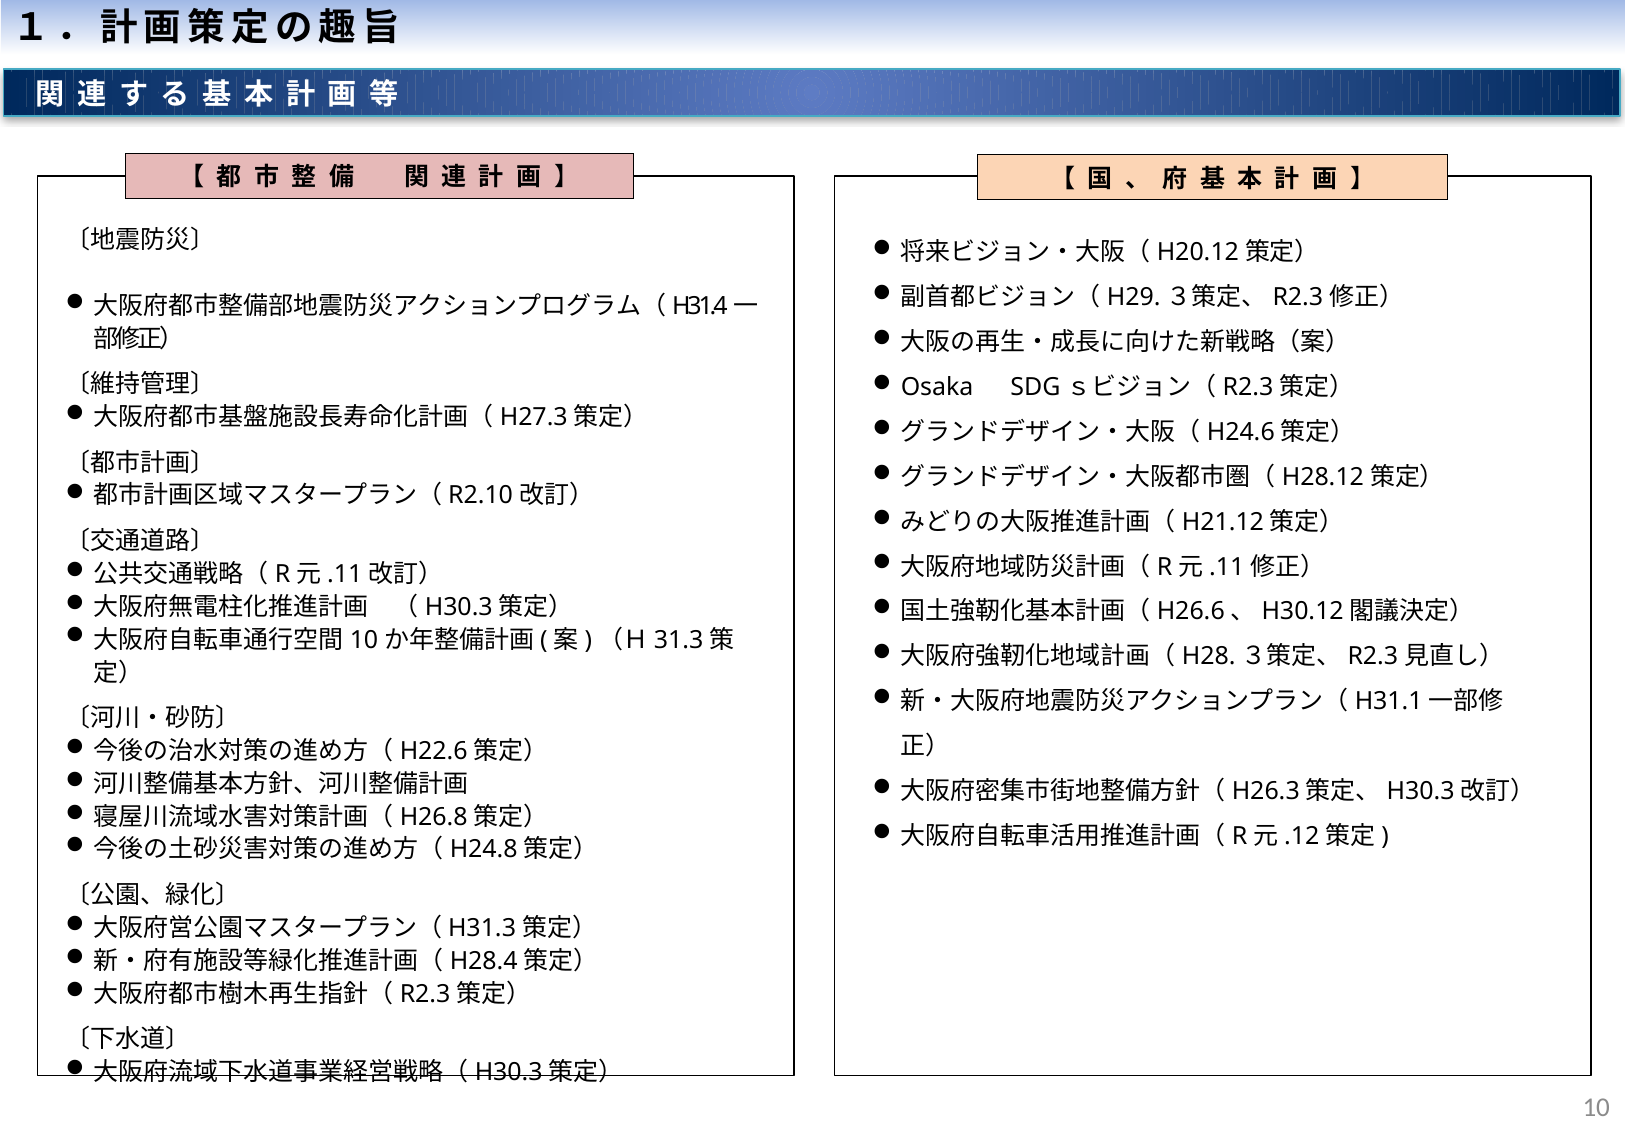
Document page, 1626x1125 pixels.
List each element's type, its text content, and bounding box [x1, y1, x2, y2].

text_box 関連する基本計画等 [3, 68, 1621, 117]
slide_number 9 [1245, 1075, 1625, 1125]
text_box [37, 152, 1592, 1076]
text_box １．計画策定の趣旨 [0, 0, 1625, 55]
